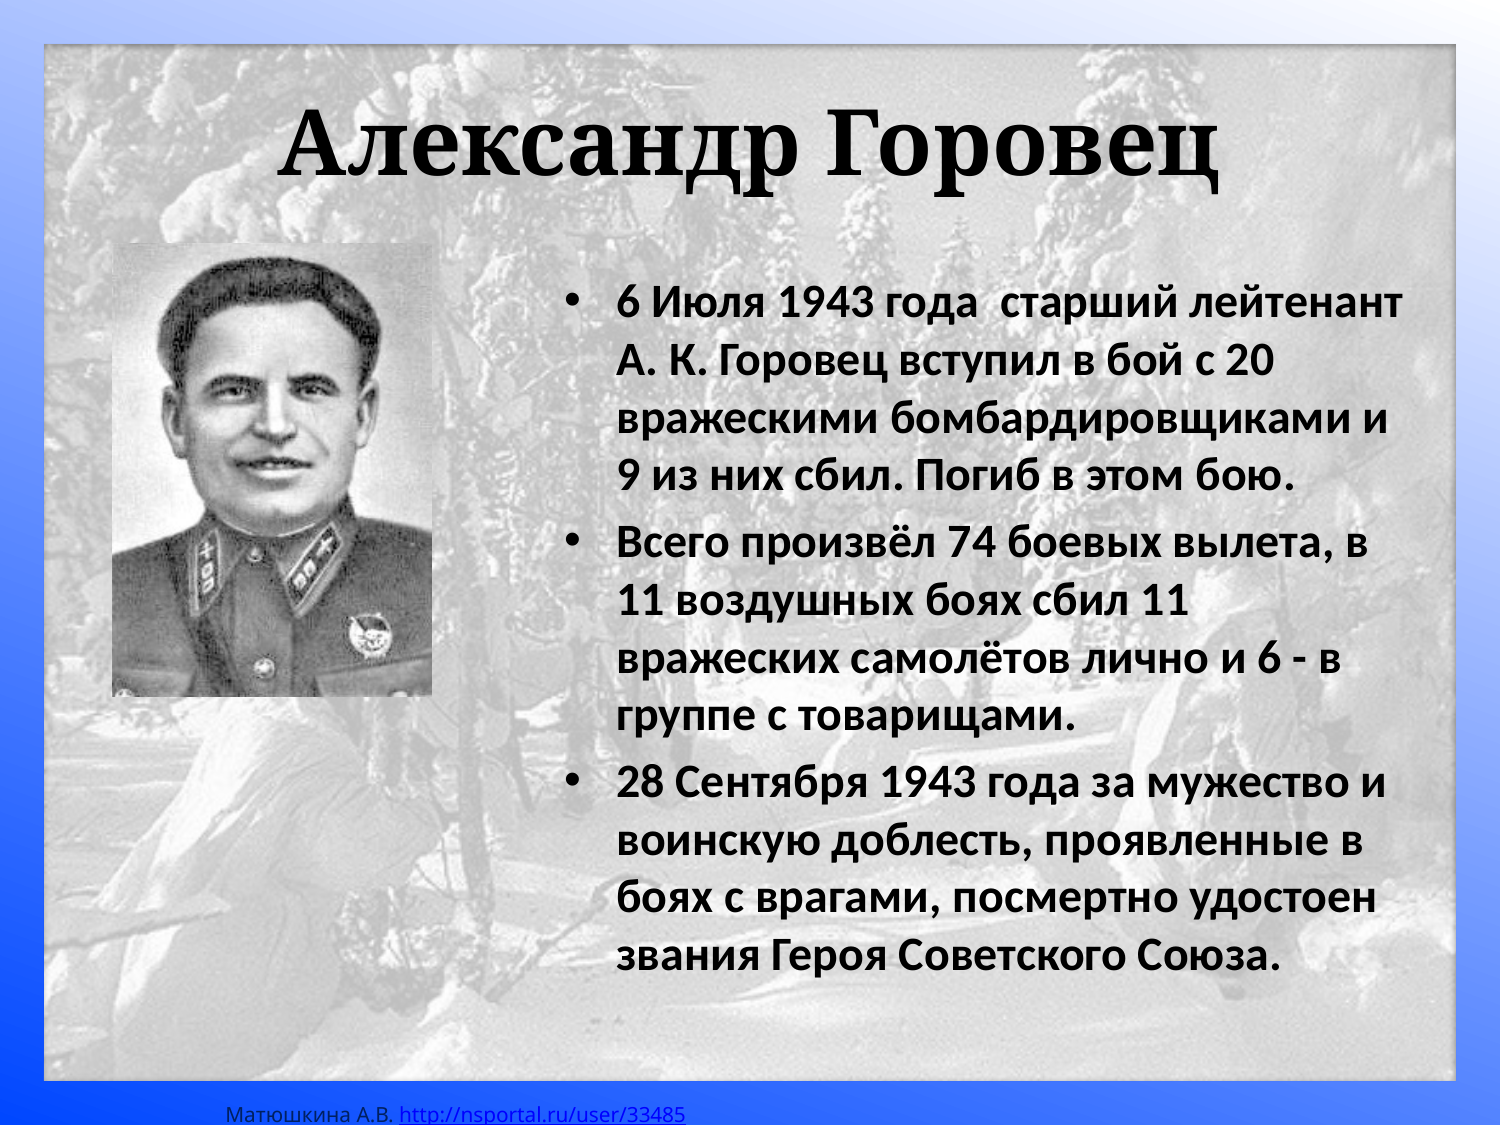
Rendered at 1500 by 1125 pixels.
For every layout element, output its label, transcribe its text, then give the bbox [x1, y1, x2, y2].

title Александр Горовец [75, 45, 1425, 233]
picture [111, 243, 433, 697]
list 6 Июля 1943 года старший лейтенант А. К. Горовец вступил в бой с 20 вражескими бомбардировщиками и 9 из них сбил. Погиб в этом бою. Всего произвёл 74 боевых вылета, в 11 воздушных боях сбил 11 вражеских самолётов лично и 6 - в группе с товарищами. 28 Сентября 1943 года за мужество и воинскую доблесть, проявленные в боях с врагами, посмертно удостоен звания Героя Советского Союза. [549, 262, 1425, 1005]
